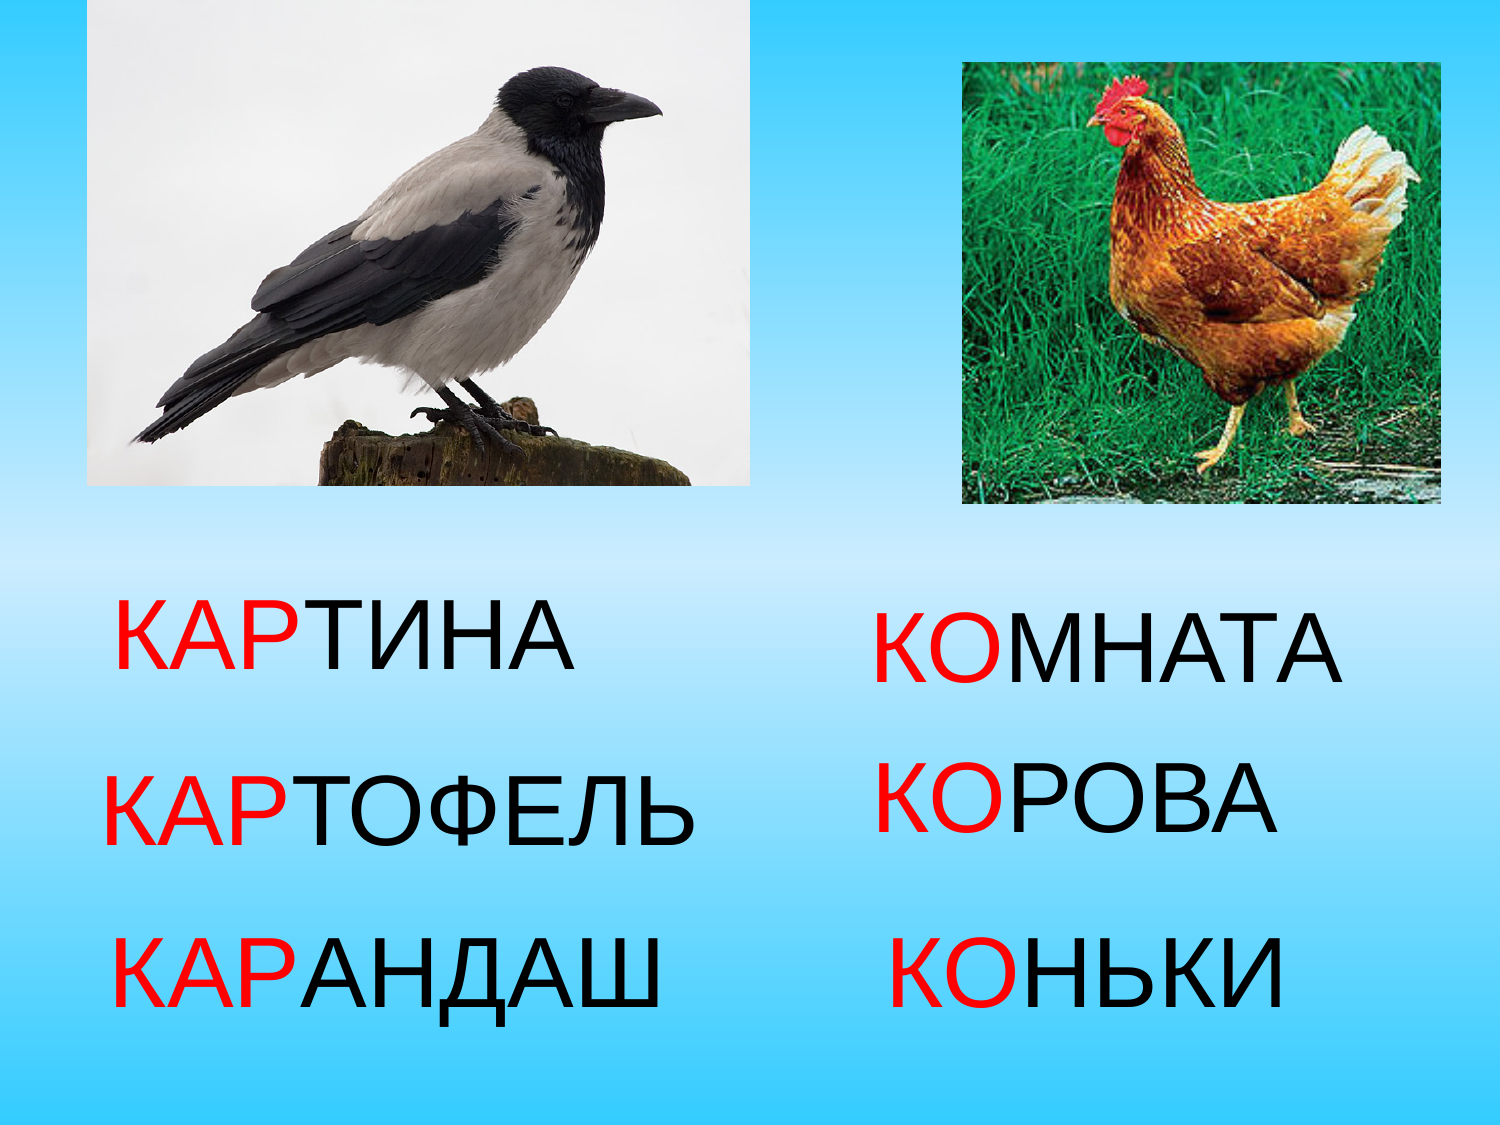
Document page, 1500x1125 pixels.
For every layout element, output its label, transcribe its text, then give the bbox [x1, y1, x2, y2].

text_box карандаш [37, 900, 699, 1035]
text_box коньки [699, 900, 1475, 1035]
picture [962, 62, 1441, 505]
table_cell у [1475, 905, 1500, 909]
table_cell у [0, 905, 37, 909]
text_box корова [699, 725, 1450, 860]
picture [87, 0, 751, 486]
text_box комната [750, 575, 1463, 710]
text_box картофель [62, 737, 738, 873]
text_box картина [0, 562, 713, 698]
